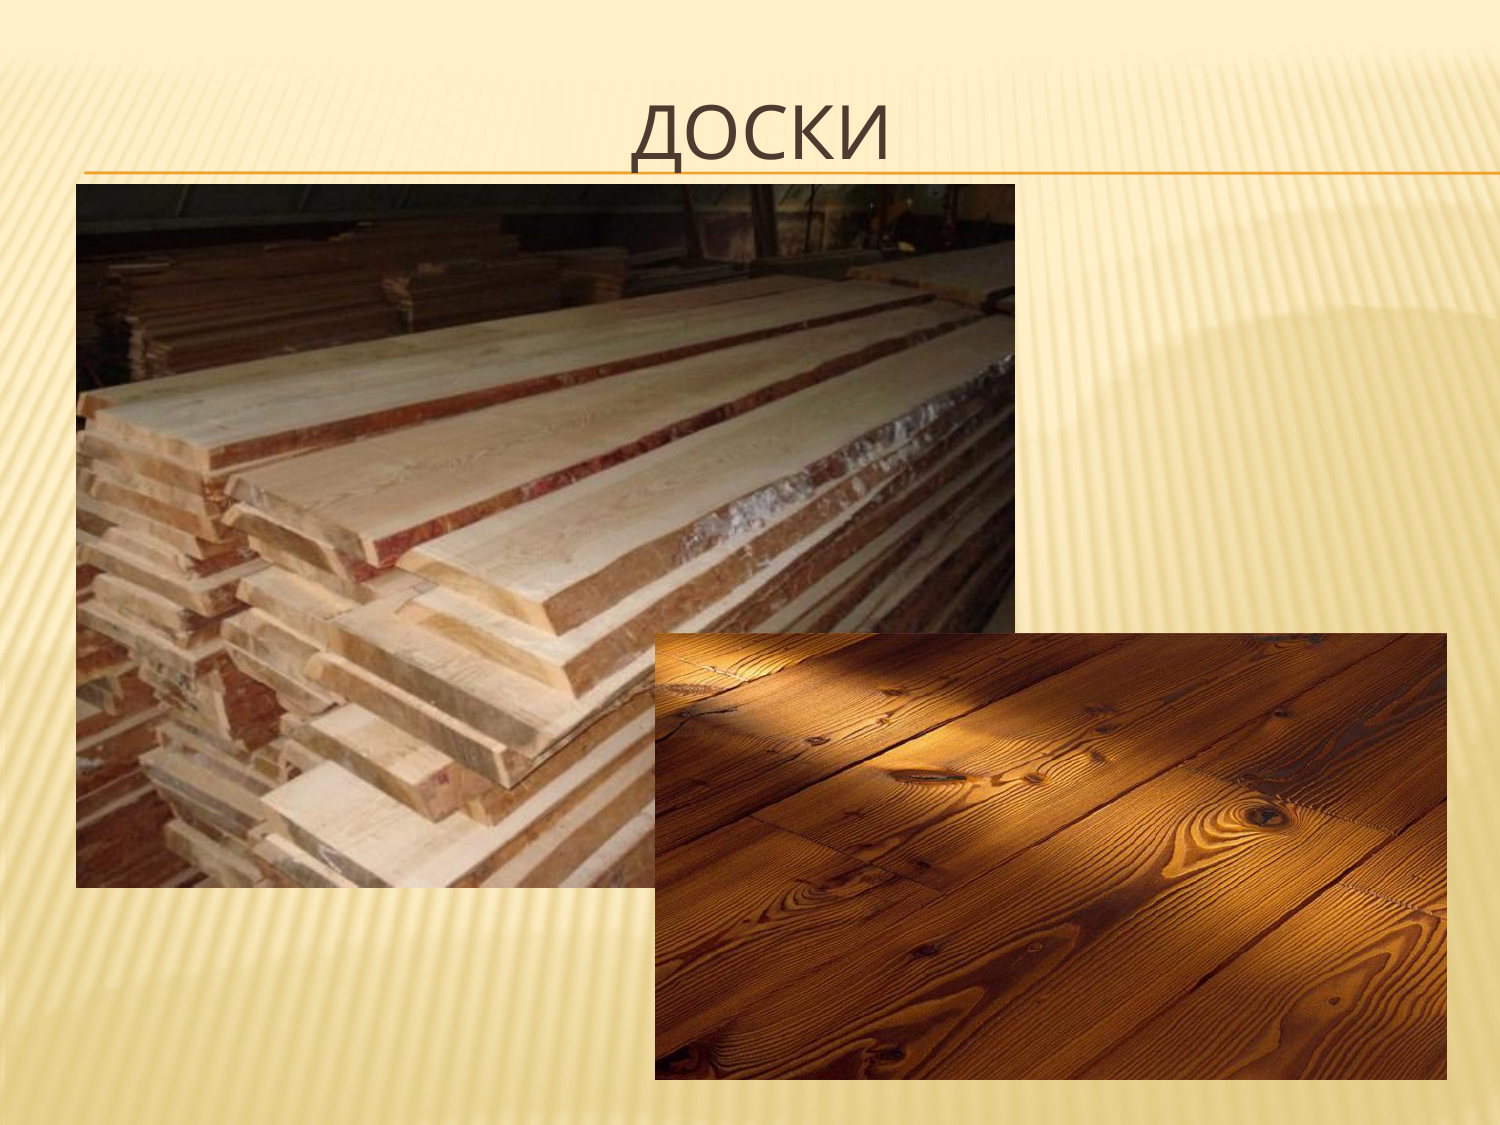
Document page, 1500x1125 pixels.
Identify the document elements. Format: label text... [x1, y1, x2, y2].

title ДОСКИ [49, 75, 1475, 185]
picture [76, 184, 1448, 1080]
